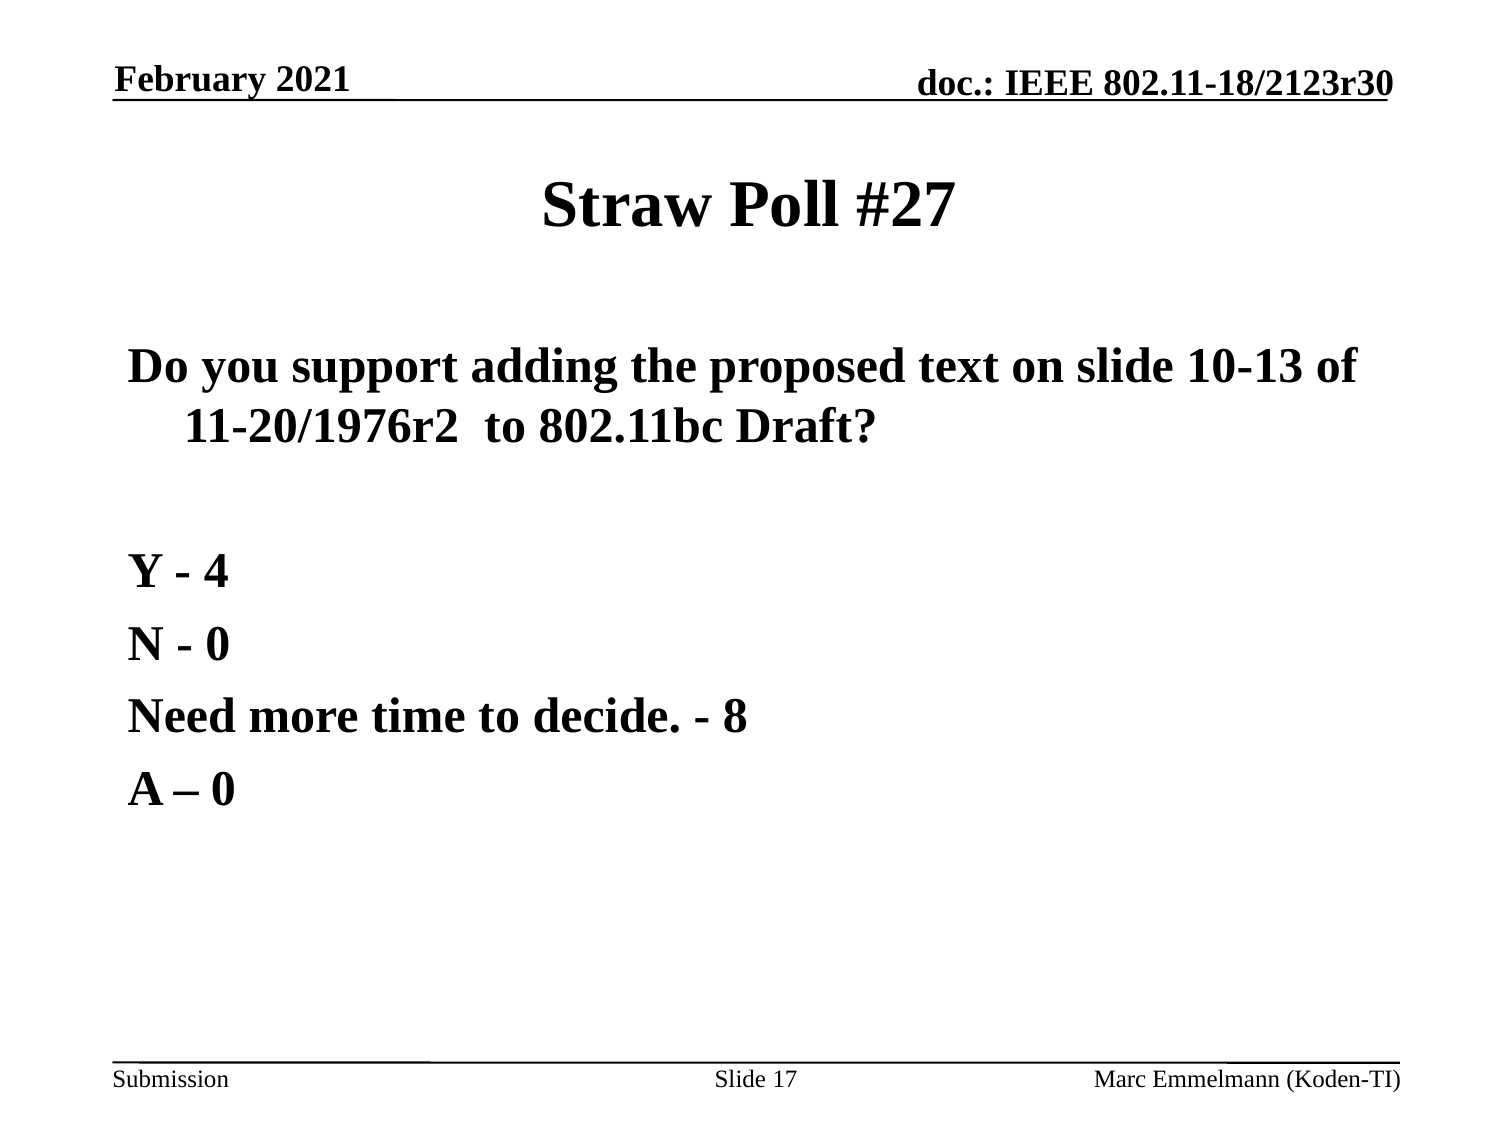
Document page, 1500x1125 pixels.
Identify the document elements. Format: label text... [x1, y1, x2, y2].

title Straw Poll #27 [112, 112, 1388, 288]
footer Marc Emmelmann (Koden-TI) [878, 1061, 1402, 1093]
slide_number Slide 17 [712, 1061, 800, 1123]
list Do you support adding the proposed text on slide 10-13 of 11-20/1976r2 to 802.11bc Draft? Y - 4 N - 0 Need more time to decide. - 8 A – 0 [112, 324, 1388, 1000]
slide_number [114, 54, 423, 100]
